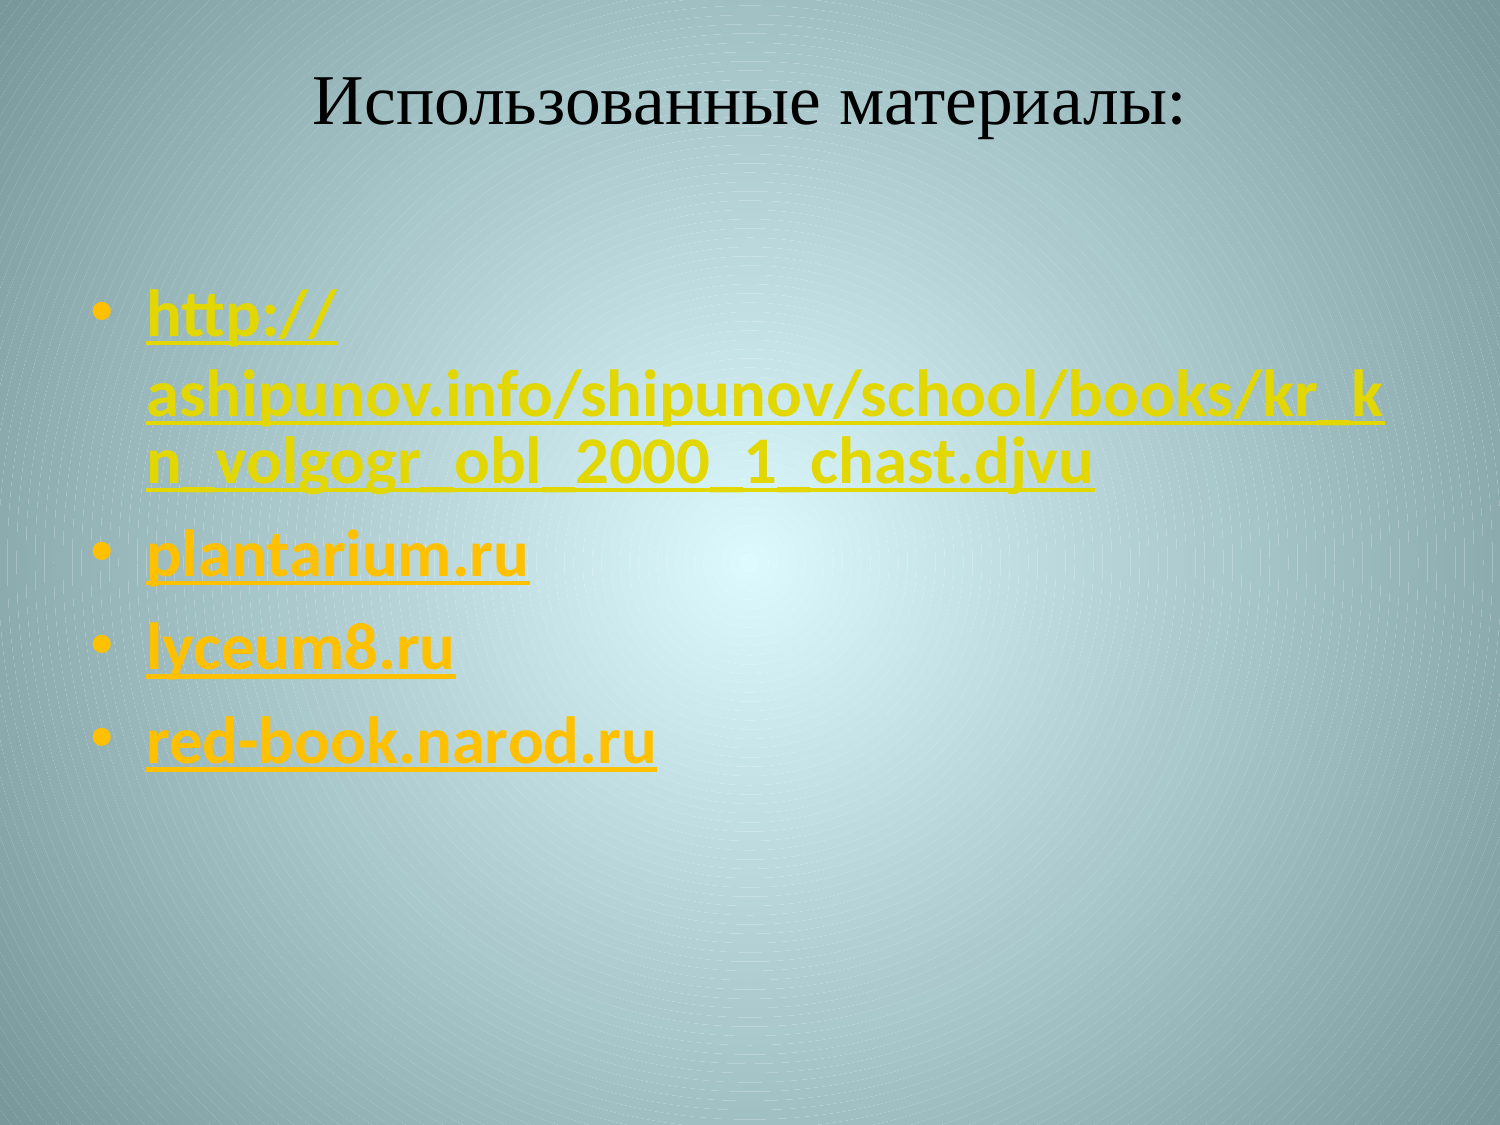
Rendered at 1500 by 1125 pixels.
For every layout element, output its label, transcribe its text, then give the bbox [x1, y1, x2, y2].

title Использованные материалы: [75, 45, 1425, 233]
list http://ashipunov.info/shipunov/school/books/kr_kn_volgogr_obl_2000_1_chast.djvu plantarium.ru lyceum8.ru red-book.narod.ru [75, 262, 1425, 1005]
